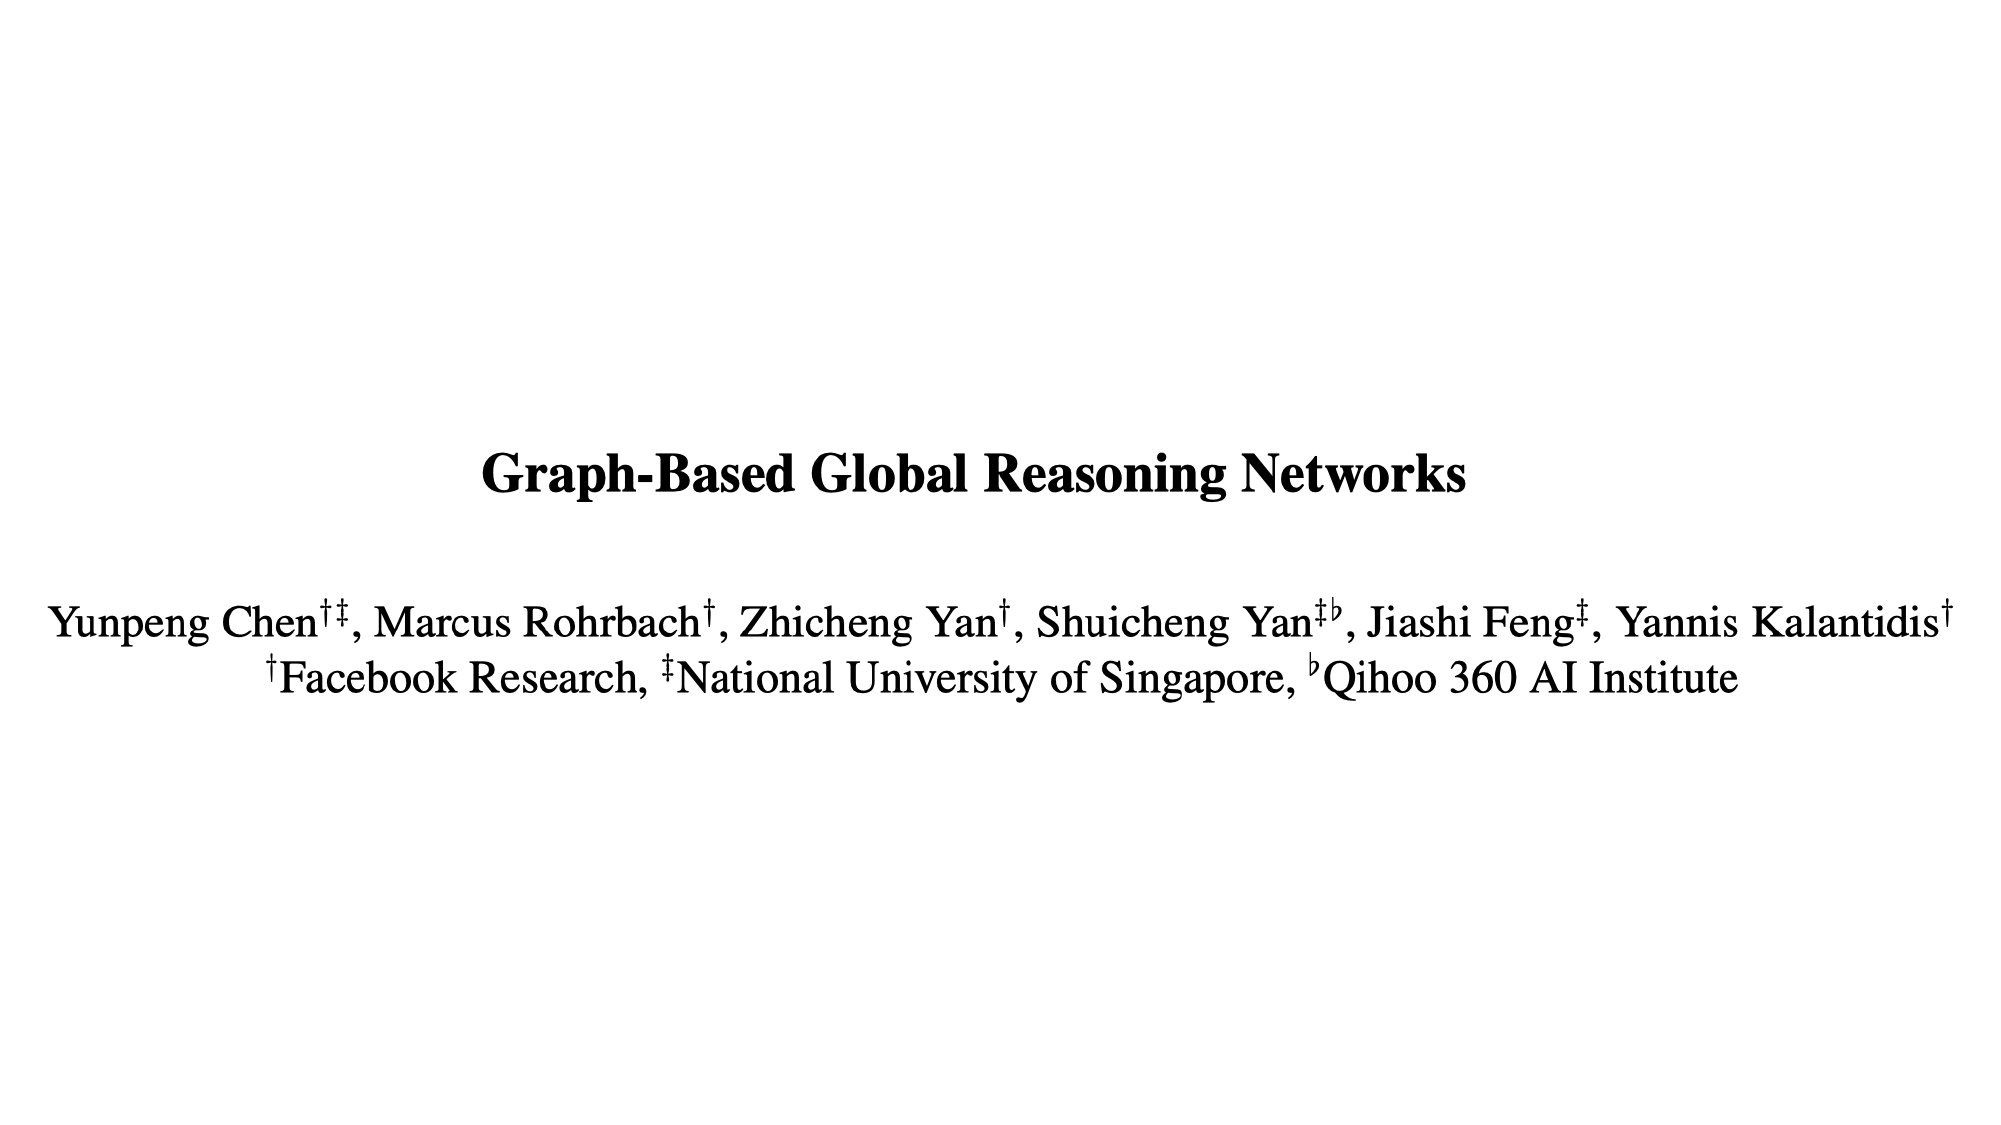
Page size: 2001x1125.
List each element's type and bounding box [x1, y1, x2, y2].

picture [0, 358, 2000, 767]
